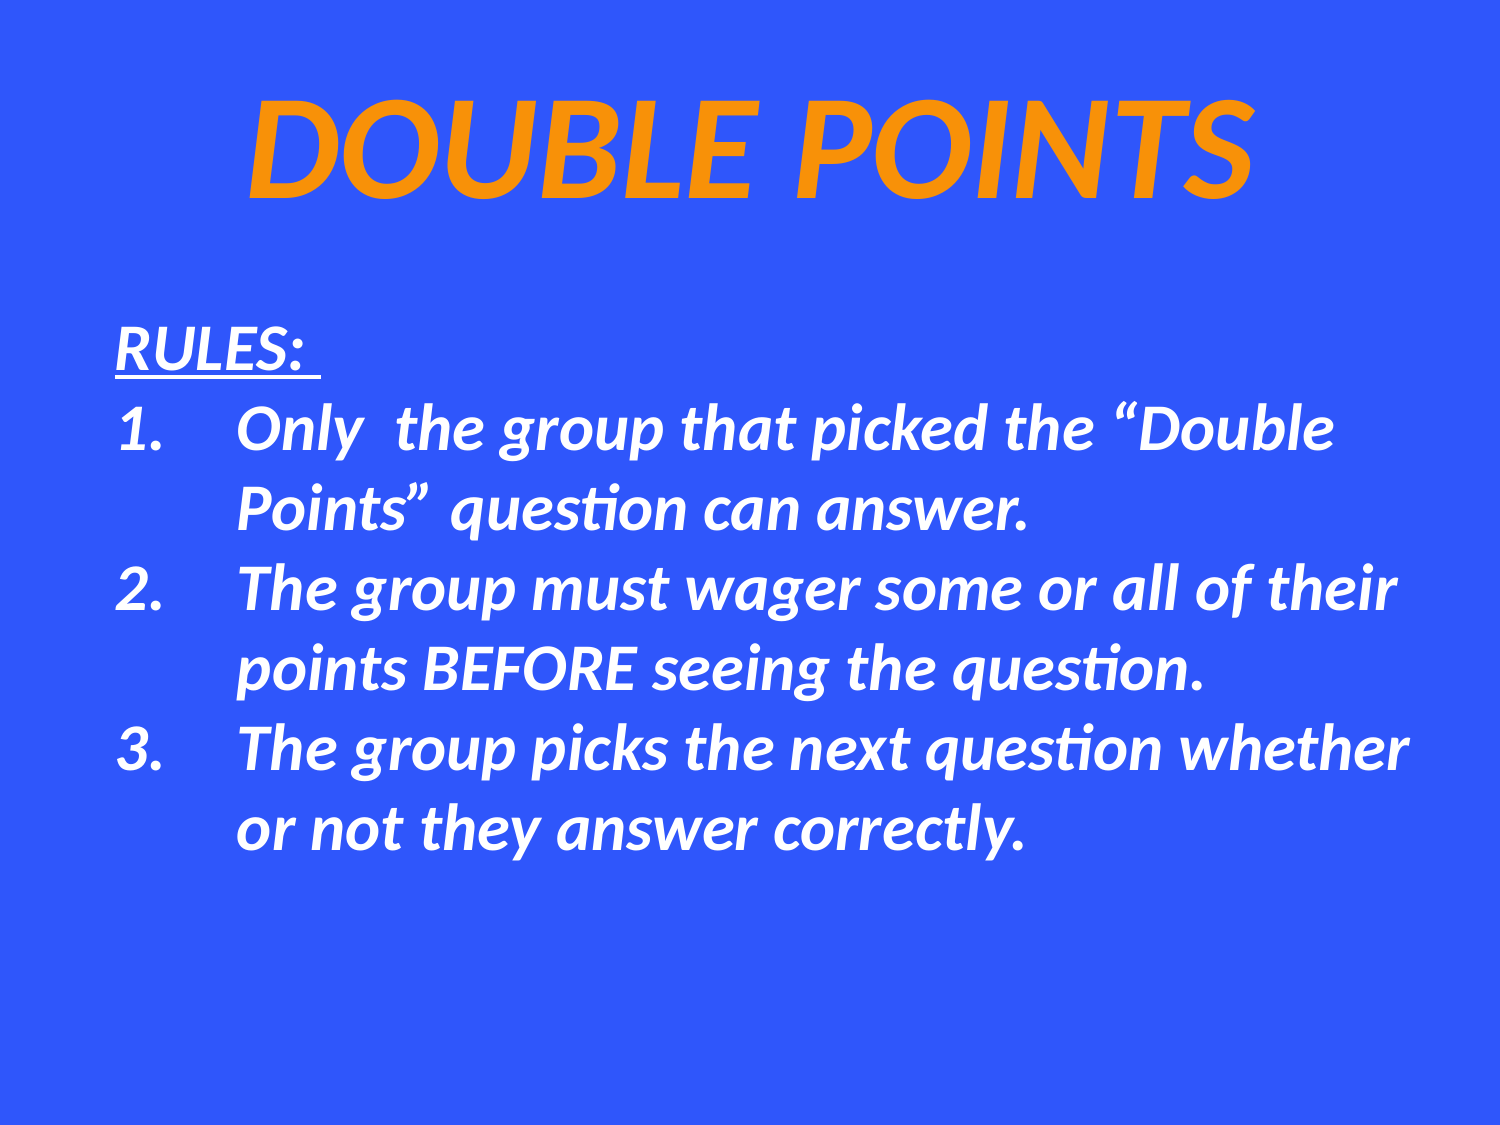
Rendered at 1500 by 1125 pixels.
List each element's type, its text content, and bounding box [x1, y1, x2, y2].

title DOUBLE POINTS [75, 45, 1425, 233]
text_box RULES: Only the group that picked the “Double Points” question can answer. The group must wager some or all of their points BEFORE seeing the question. The group picks the next question whether or not they answer correctly. [99, 200, 1450, 968]
